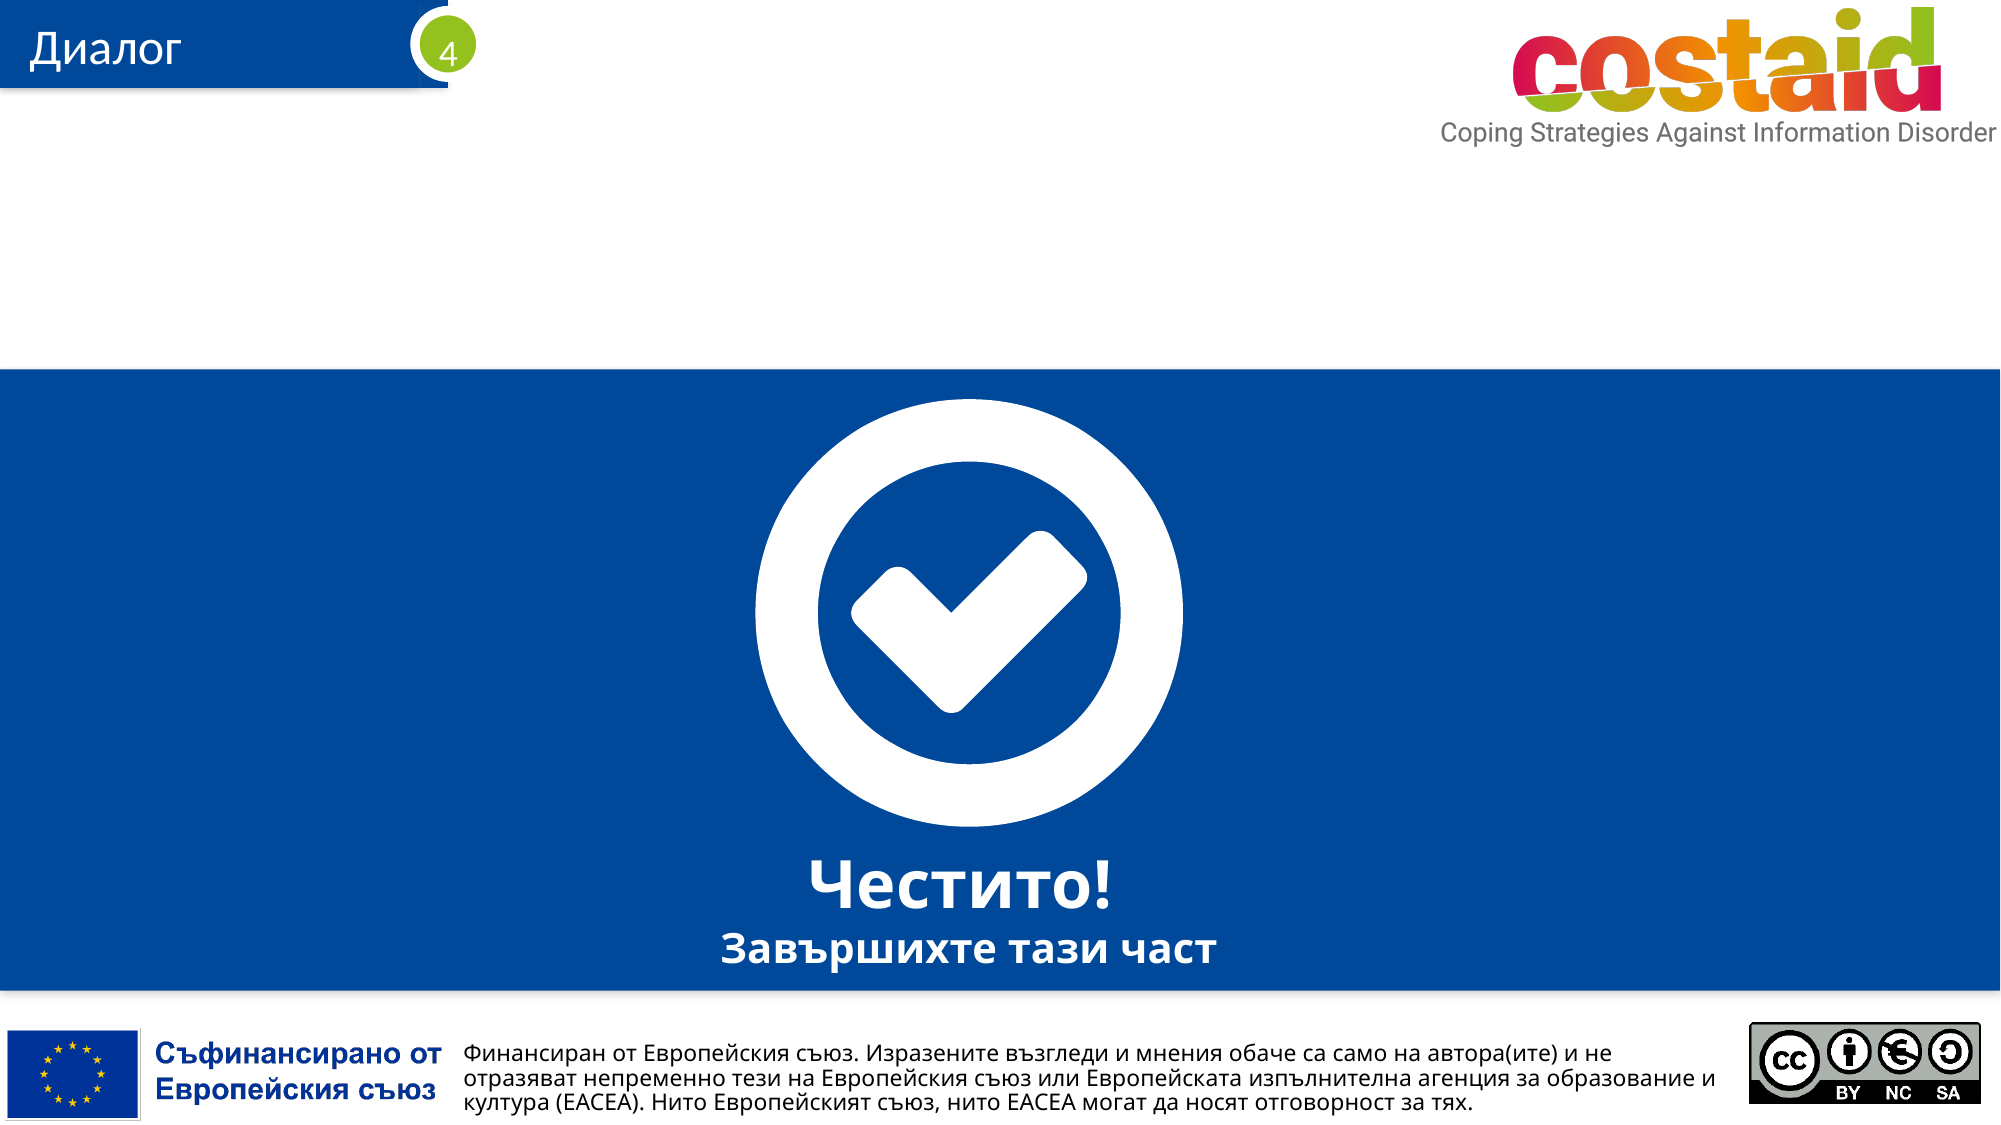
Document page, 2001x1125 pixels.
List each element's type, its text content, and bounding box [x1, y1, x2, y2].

text_box Финансиран от Европейския съюз. Изразените възгледи и мнения обаче са само на автора(ите) и не отразяват непременно тези на Европейския съюз или Европейската изпълнителна агенция за образование и култура (EACEA). Нито Европейският съюз, нито EACEA могат да носят отговорност за тях. [448, 1026, 1736, 1125]
picture [754, 399, 1183, 828]
picture [0, 1023, 460, 1125]
text_box Честито! Завършихте тази част [526, 798, 1411, 1016]
picture [1749, 1022, 1981, 1104]
picture [1441, 7, 1997, 147]
